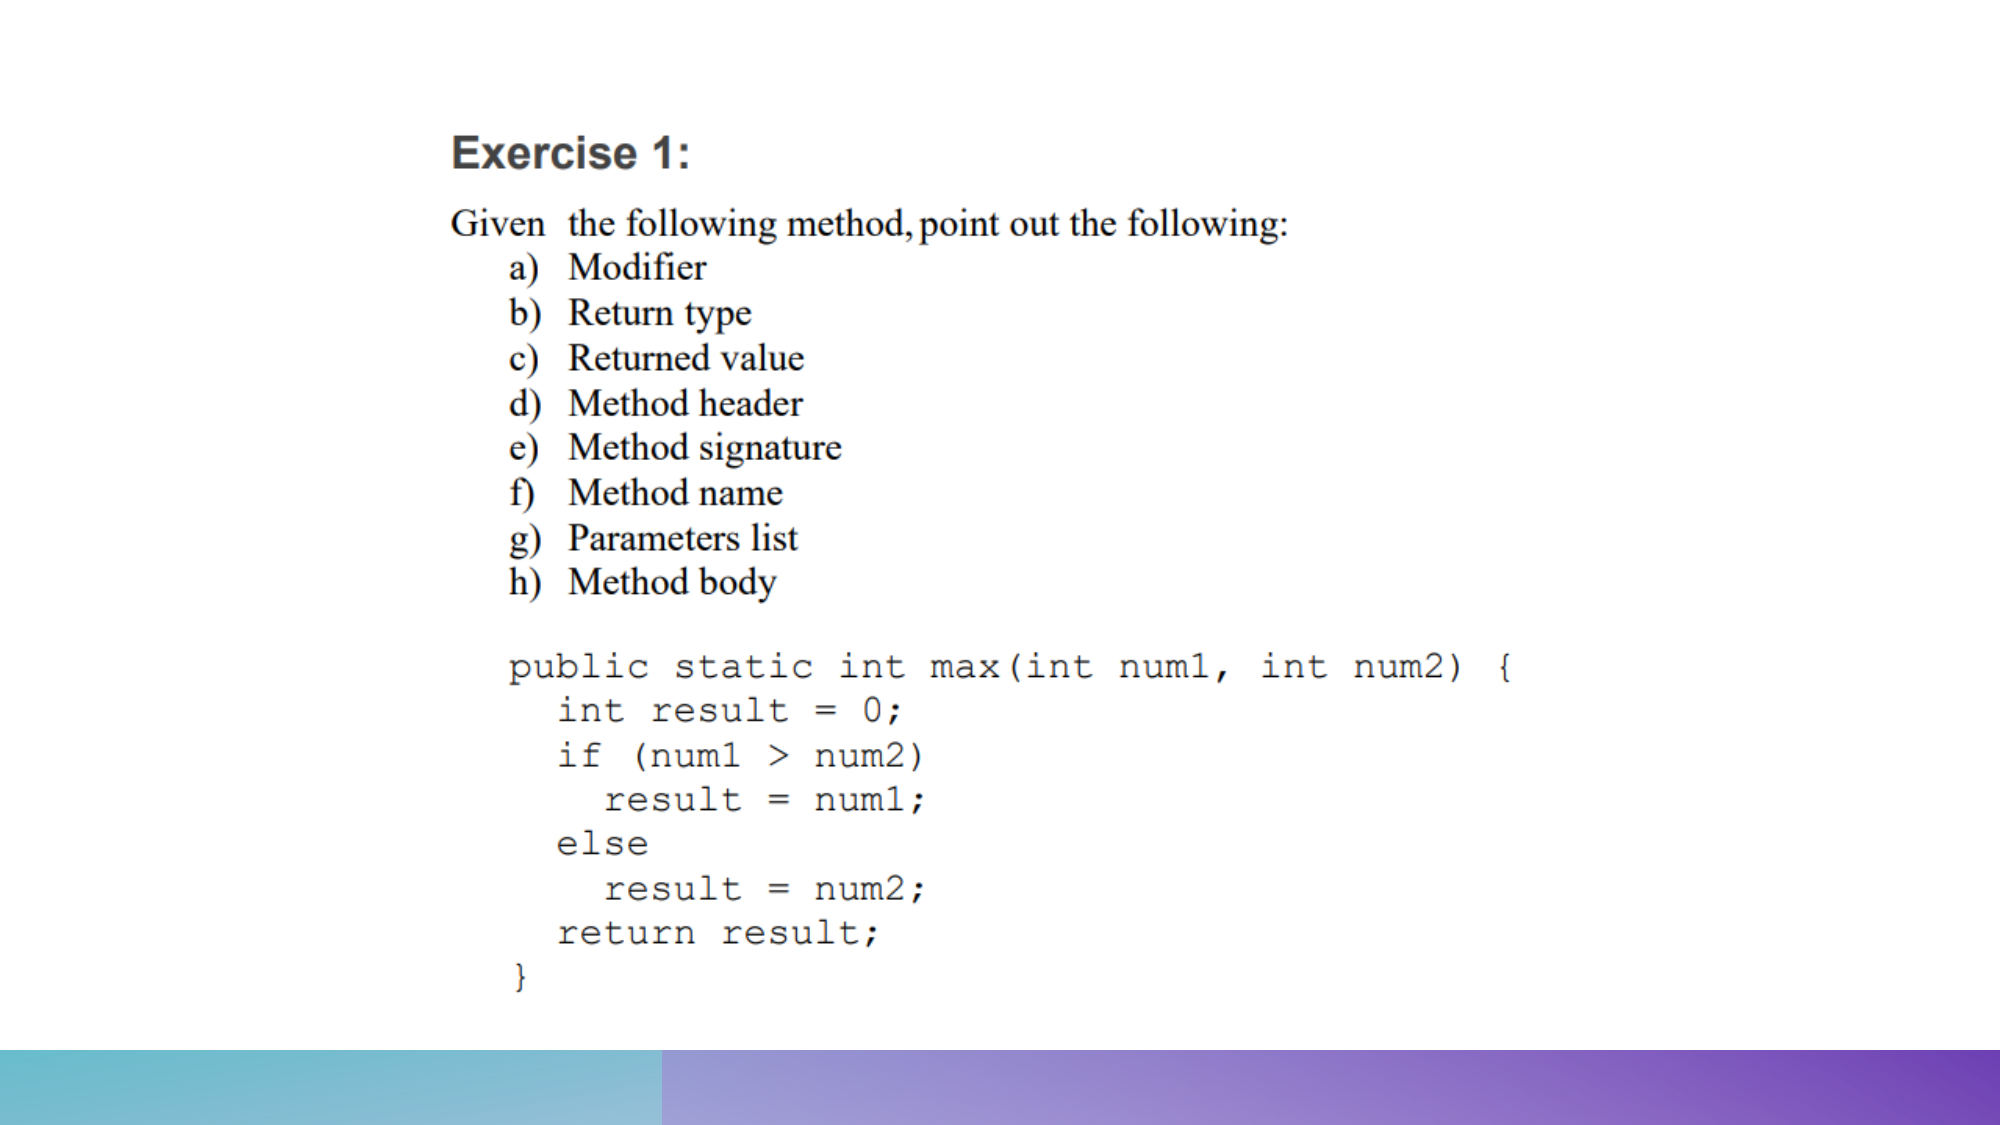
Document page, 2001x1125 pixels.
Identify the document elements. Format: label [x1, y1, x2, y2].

picture [405, 114, 1595, 1011]
